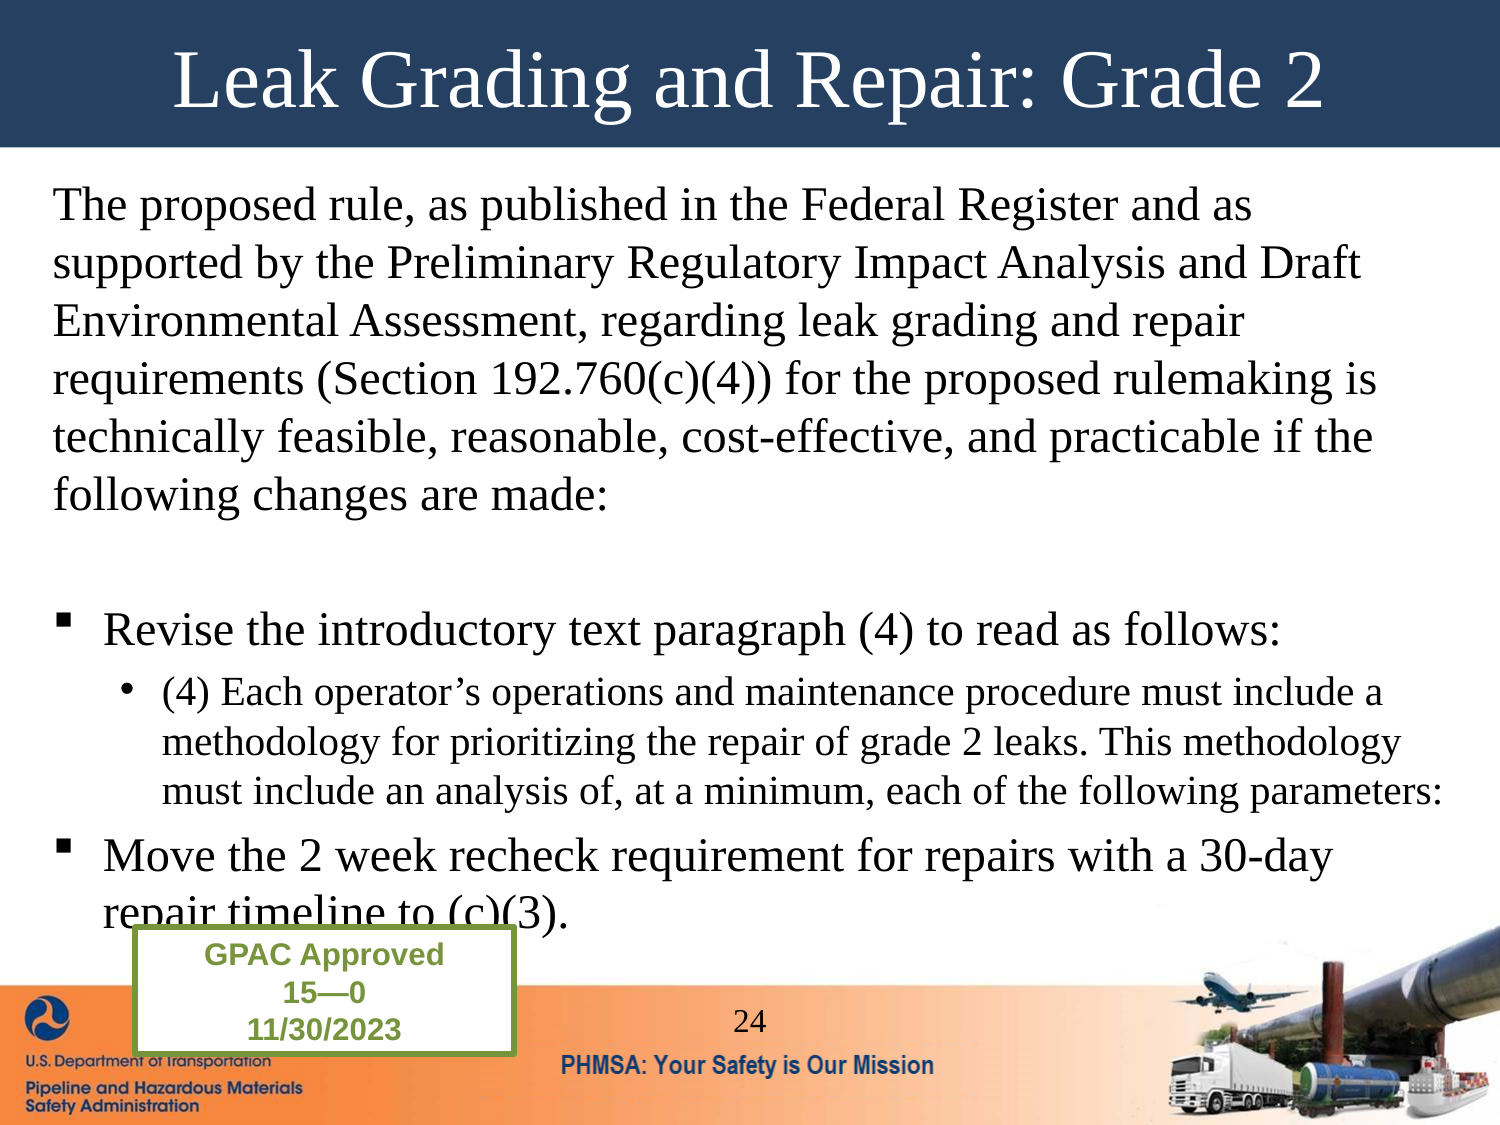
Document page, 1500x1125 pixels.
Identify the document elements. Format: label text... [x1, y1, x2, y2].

text_box GPAC Approved 15—0 11/30/2023 [134, 927, 515, 1055]
title Leak Grading and Repair: Grade 2 [0, 0, 1500, 148]
list The proposed rule, as published in the Federal Register and as supported by the Preliminary Regulatory Impact Analysis and Draft Environmental Assessment, regarding leak grading and repair requirements (Section 192.760(c)(4)) for the proposed rulemaking is technically feasible, reasonable, cost-effective, and practicable if the following changes are made: Revise the introductory text paragraph (4) to read as follows: (4) Each operator’s operations and maintenance procedure must include a methodology for prioritizing the repair of grade 2 leaks. This methodology must include an analysis of, at a minimum, each of the following parameters: Move the 2 week recheck requirement for repairs with a 30-day repair timeline to (c)(3). [37, 164, 1470, 969]
picture [0, 148, 1500, 1125]
slide_number 24 [706, 991, 794, 1052]
